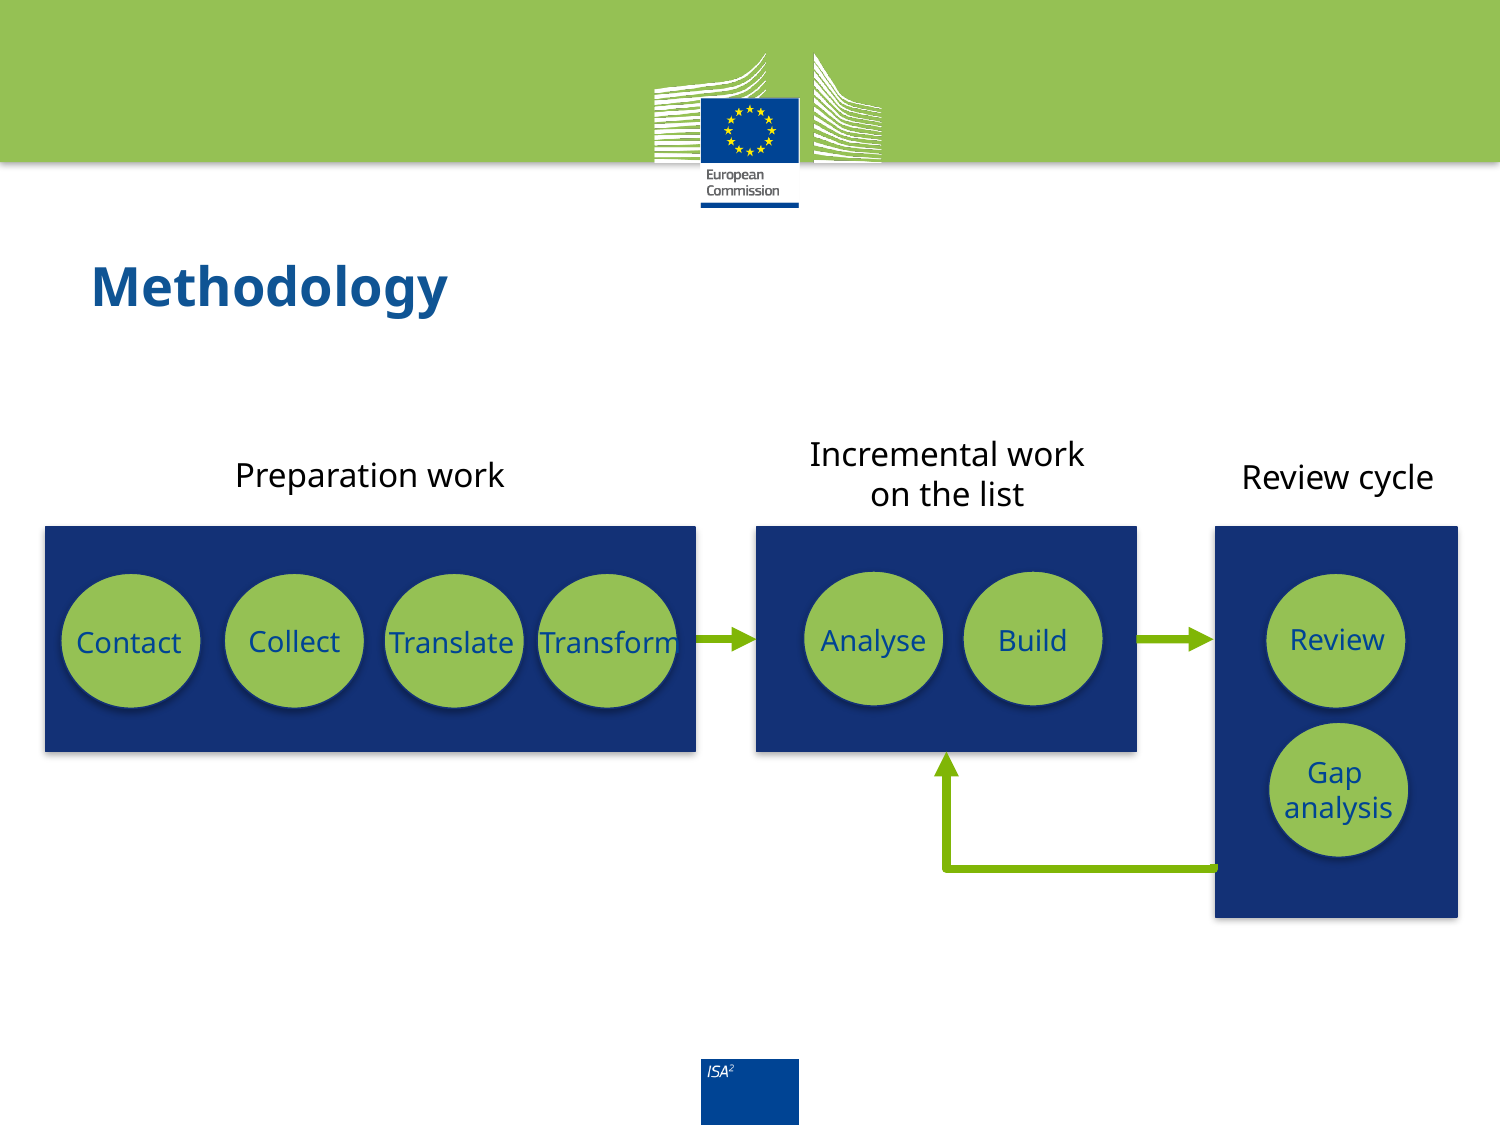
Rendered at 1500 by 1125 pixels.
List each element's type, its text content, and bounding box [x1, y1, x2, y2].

text_box Preparation work [220, 447, 521, 502]
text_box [45, 526, 701, 752]
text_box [1215, 526, 1458, 918]
title Methodology [74, 207, 1426, 362]
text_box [946, 751, 1214, 864]
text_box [756, 526, 1137, 752]
picture [701, 1059, 799, 1125]
picture [607, 7, 892, 207]
text_box Incremental work on the list [782, 425, 1113, 521]
text_box Review cycle [1226, 448, 1450, 504]
